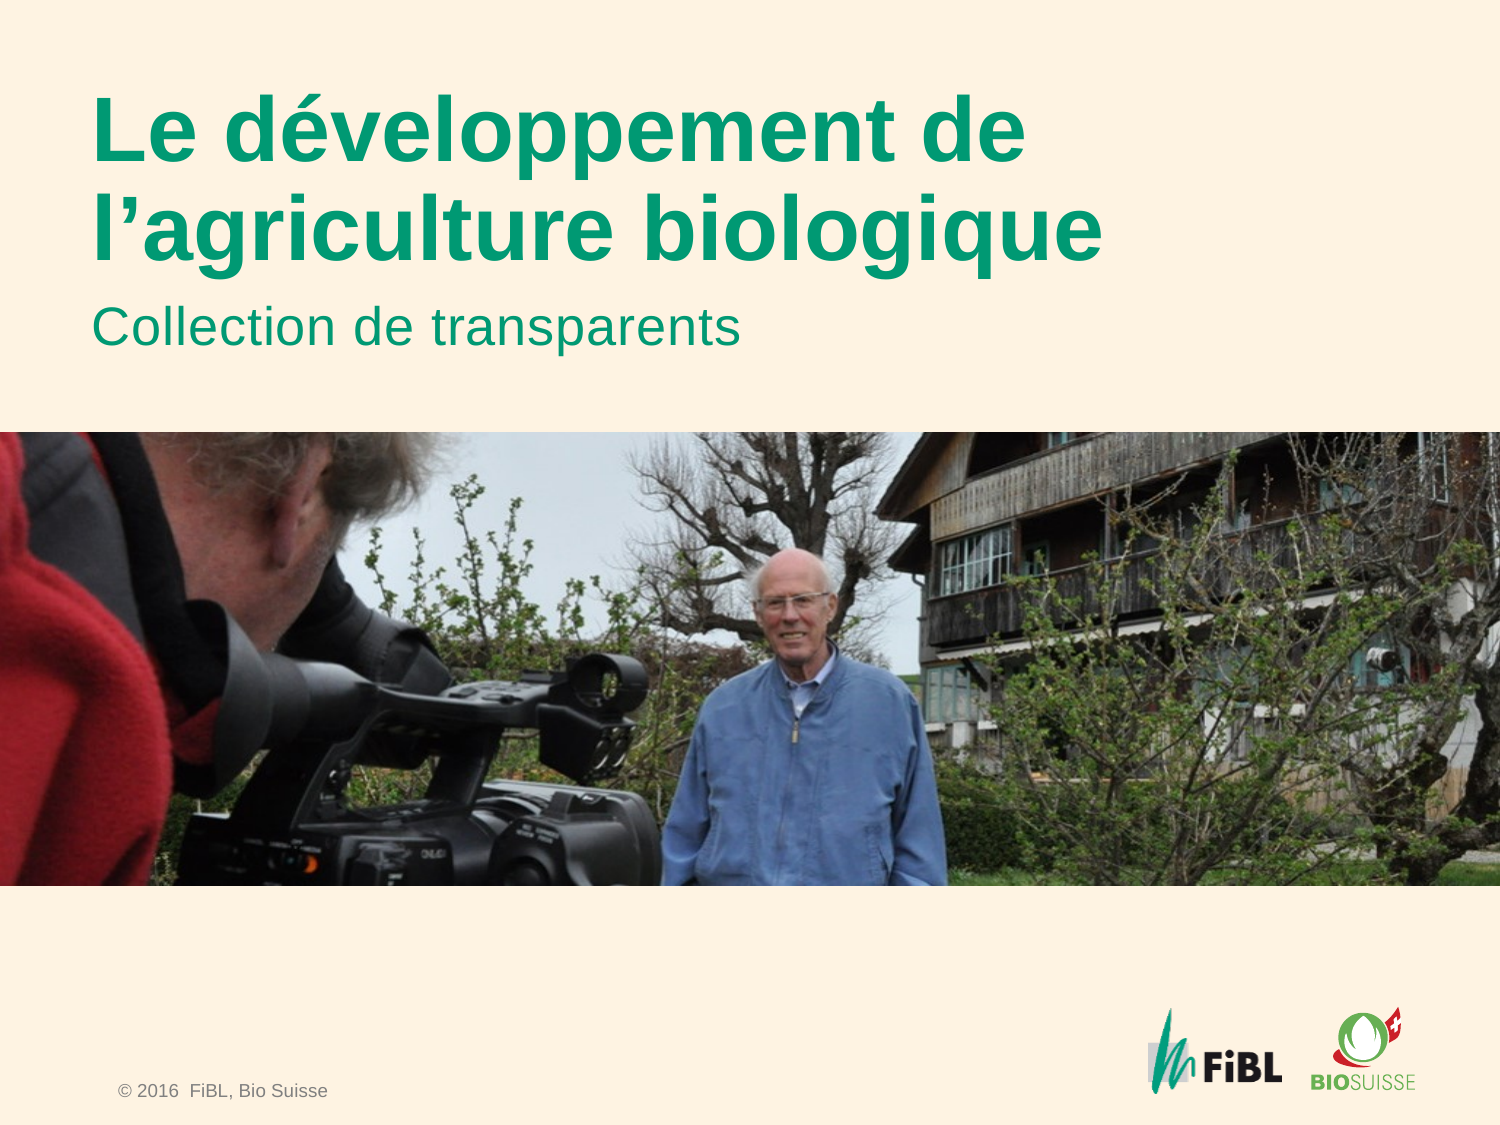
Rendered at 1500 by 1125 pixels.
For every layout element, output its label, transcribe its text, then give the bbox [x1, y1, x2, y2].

subtitle Collection de transparents [76, 290, 1412, 380]
title Le développement de l’agriculture biologique [76, 124, 1412, 238]
picture [1148, 1007, 1282, 1094]
picture [0, 432, 1500, 886]
